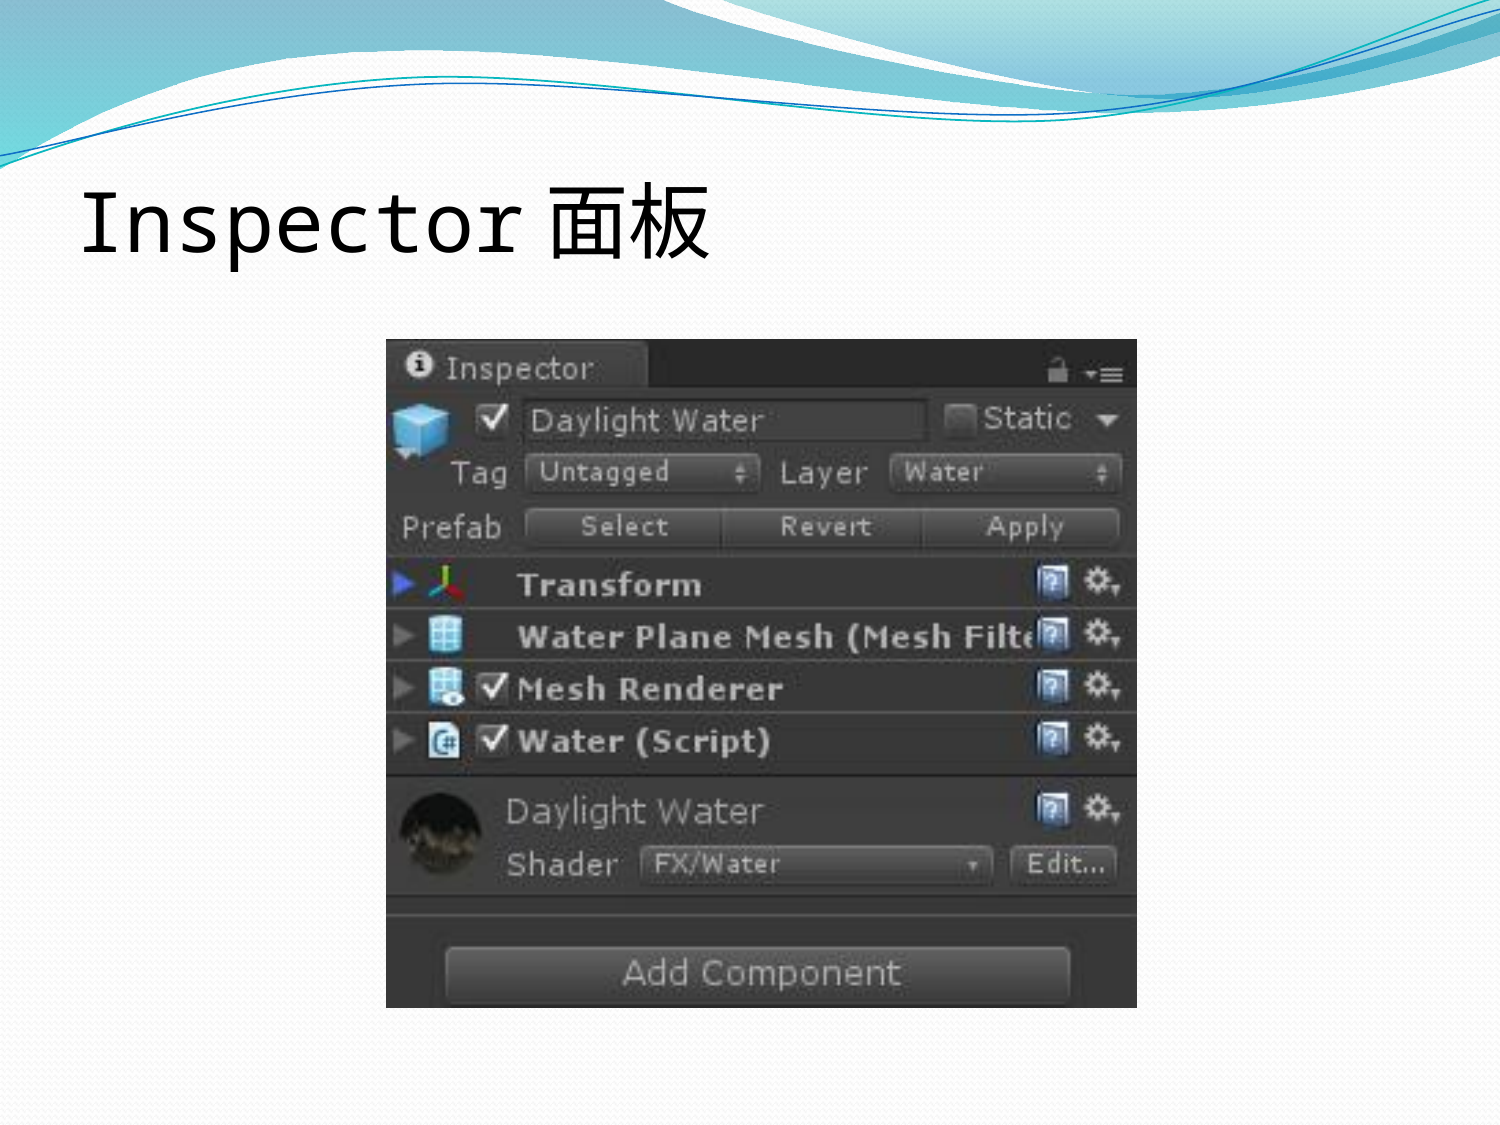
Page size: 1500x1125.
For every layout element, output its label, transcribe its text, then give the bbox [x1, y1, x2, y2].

title Inspector面板 [75, 82, 1425, 270]
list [386, 339, 1137, 1009]
